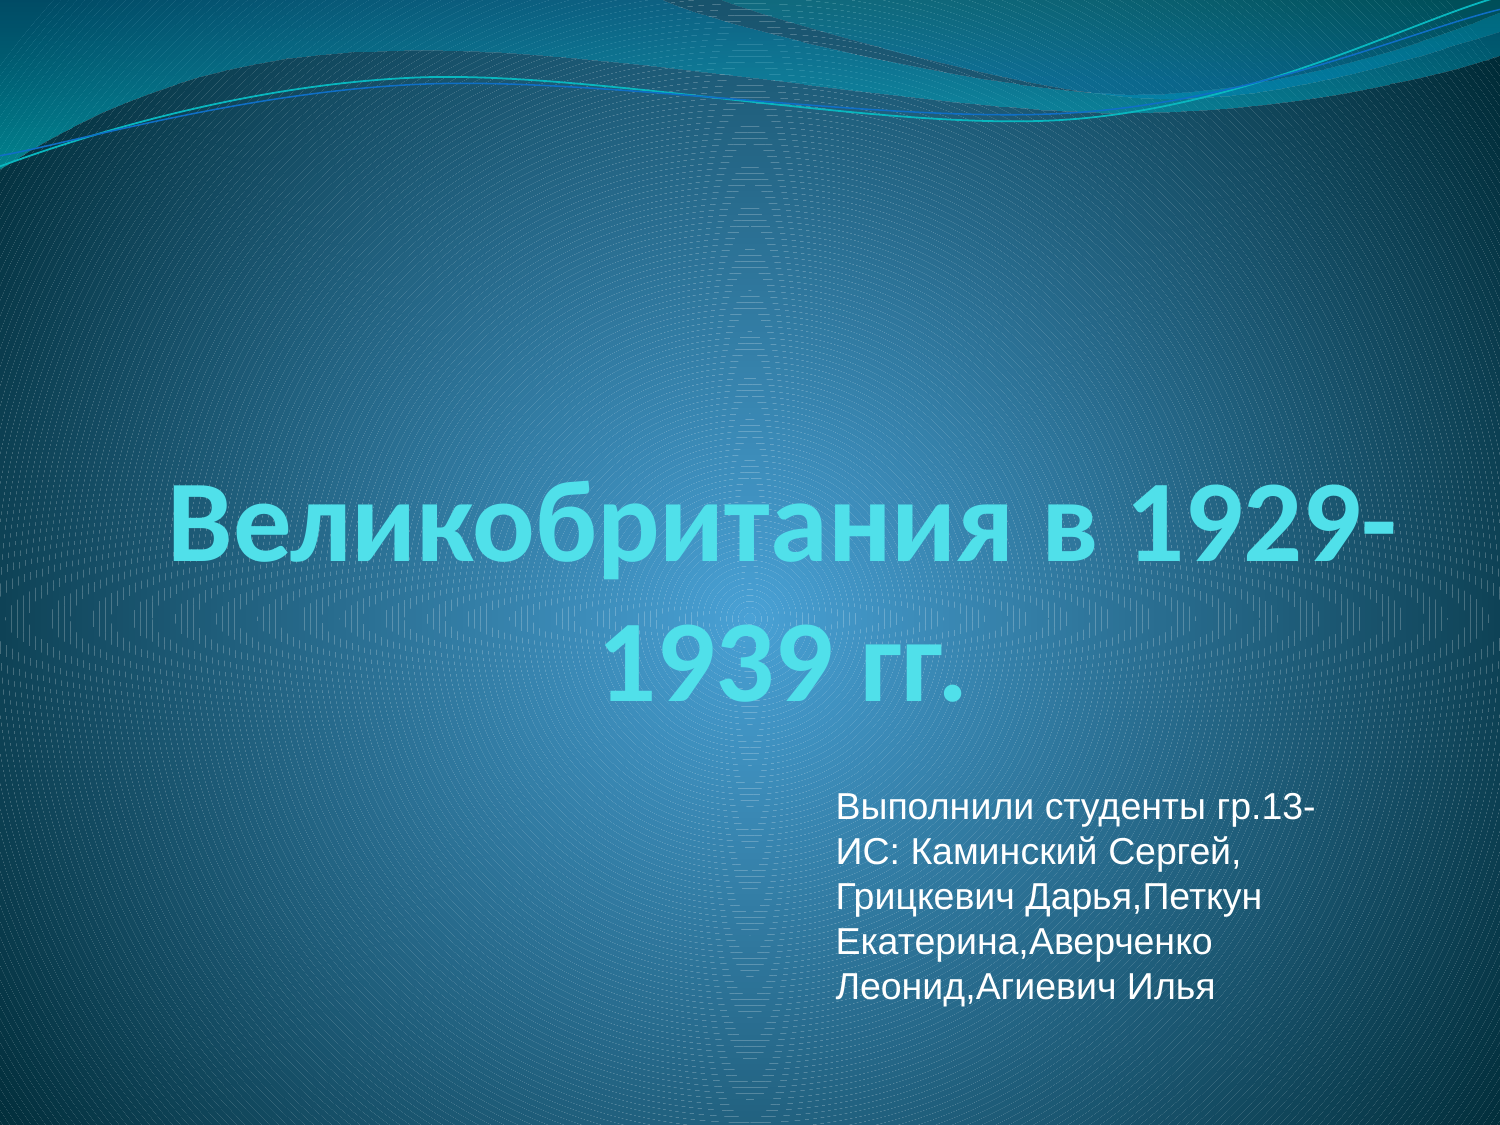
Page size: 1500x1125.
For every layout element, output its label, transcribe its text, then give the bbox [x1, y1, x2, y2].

title Великобритания в 1929-1939 гг. [87, 424, 1483, 725]
text_box Выполнили студенты гр.13-ИС: Каминский Сергей, Грицкевич Дарья,Петкун Екатерина,Аверченко Леонид,Агиевич Илья [820, 775, 1376, 1015]
